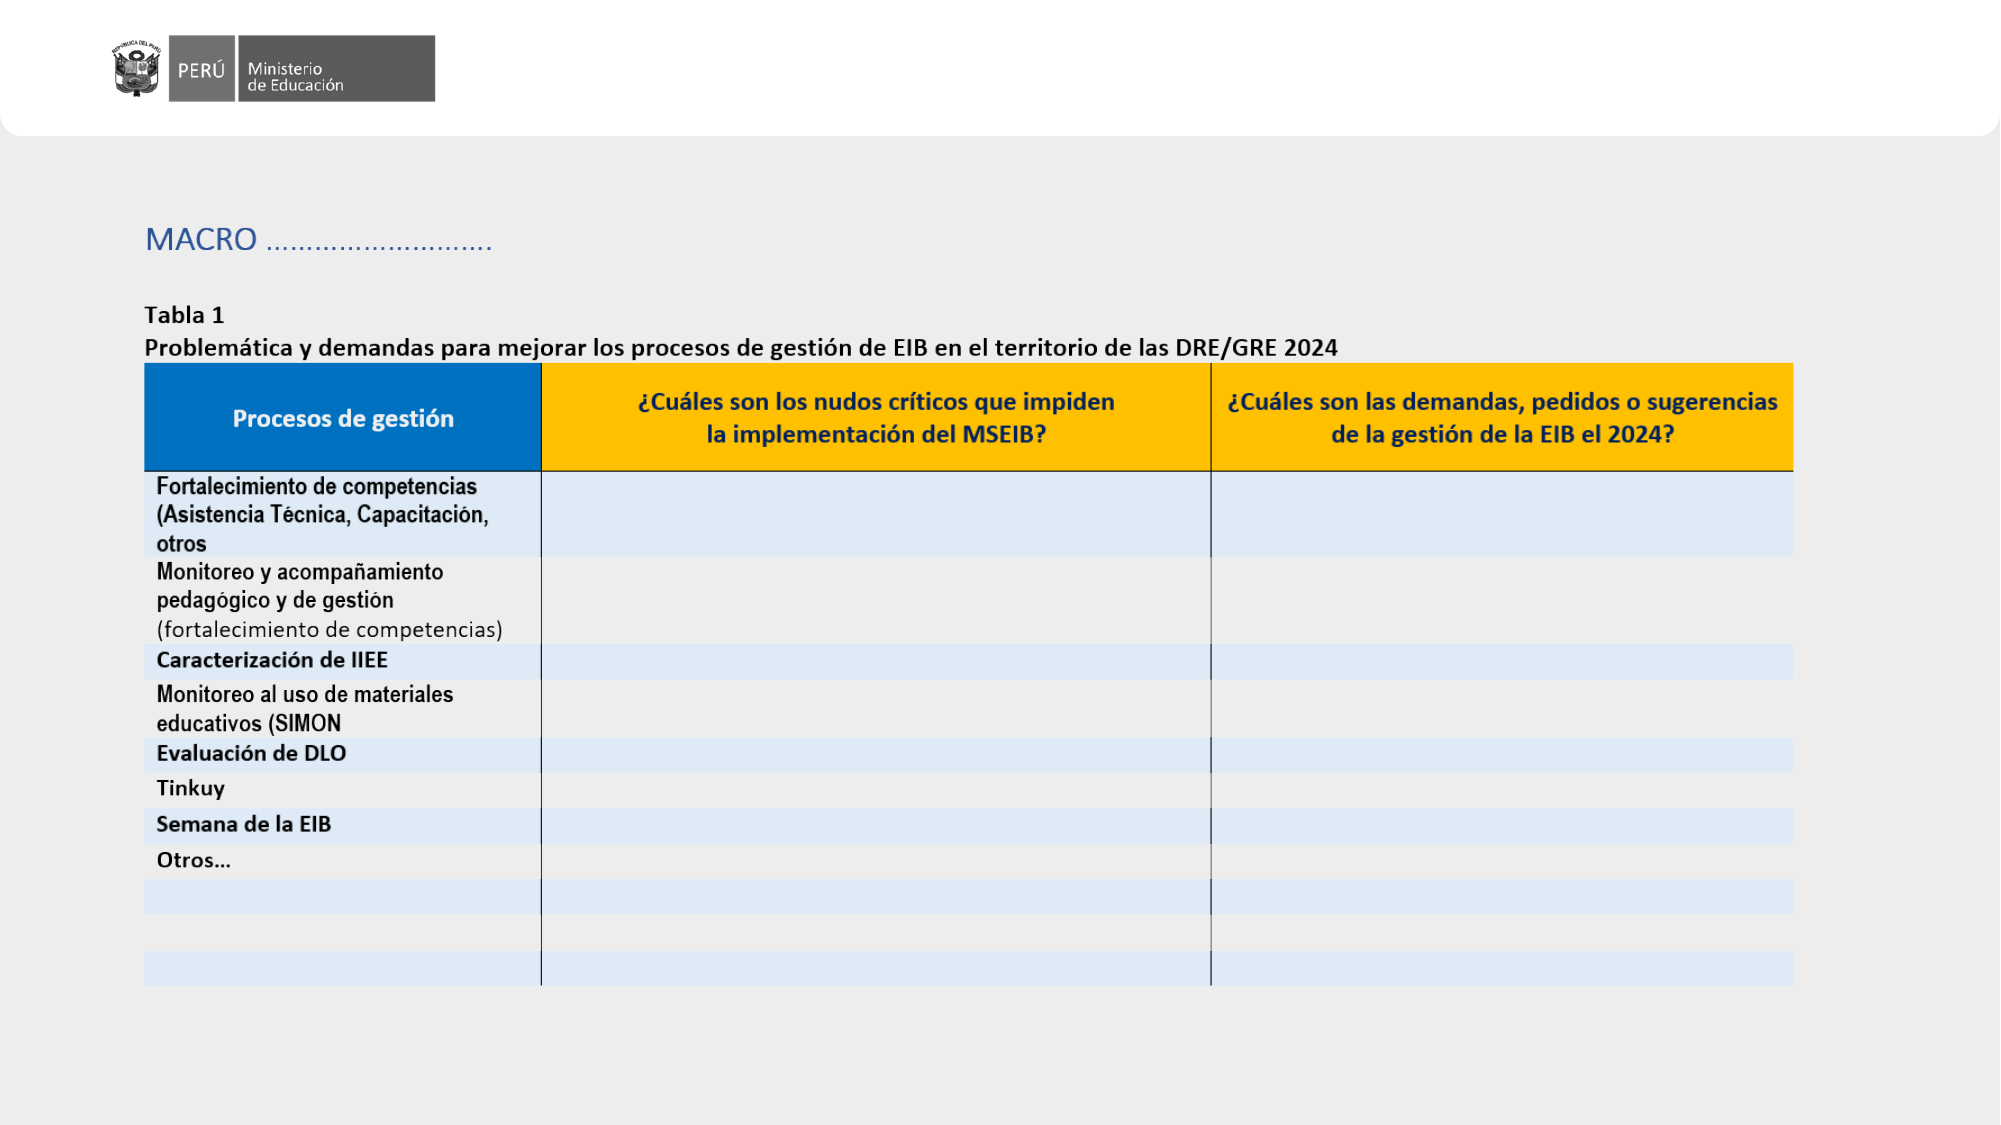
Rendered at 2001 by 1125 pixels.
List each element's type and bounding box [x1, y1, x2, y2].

picture [110, 32, 436, 104]
text_box [0, 0, 2000, 138]
picture [123, 212, 1805, 1024]
